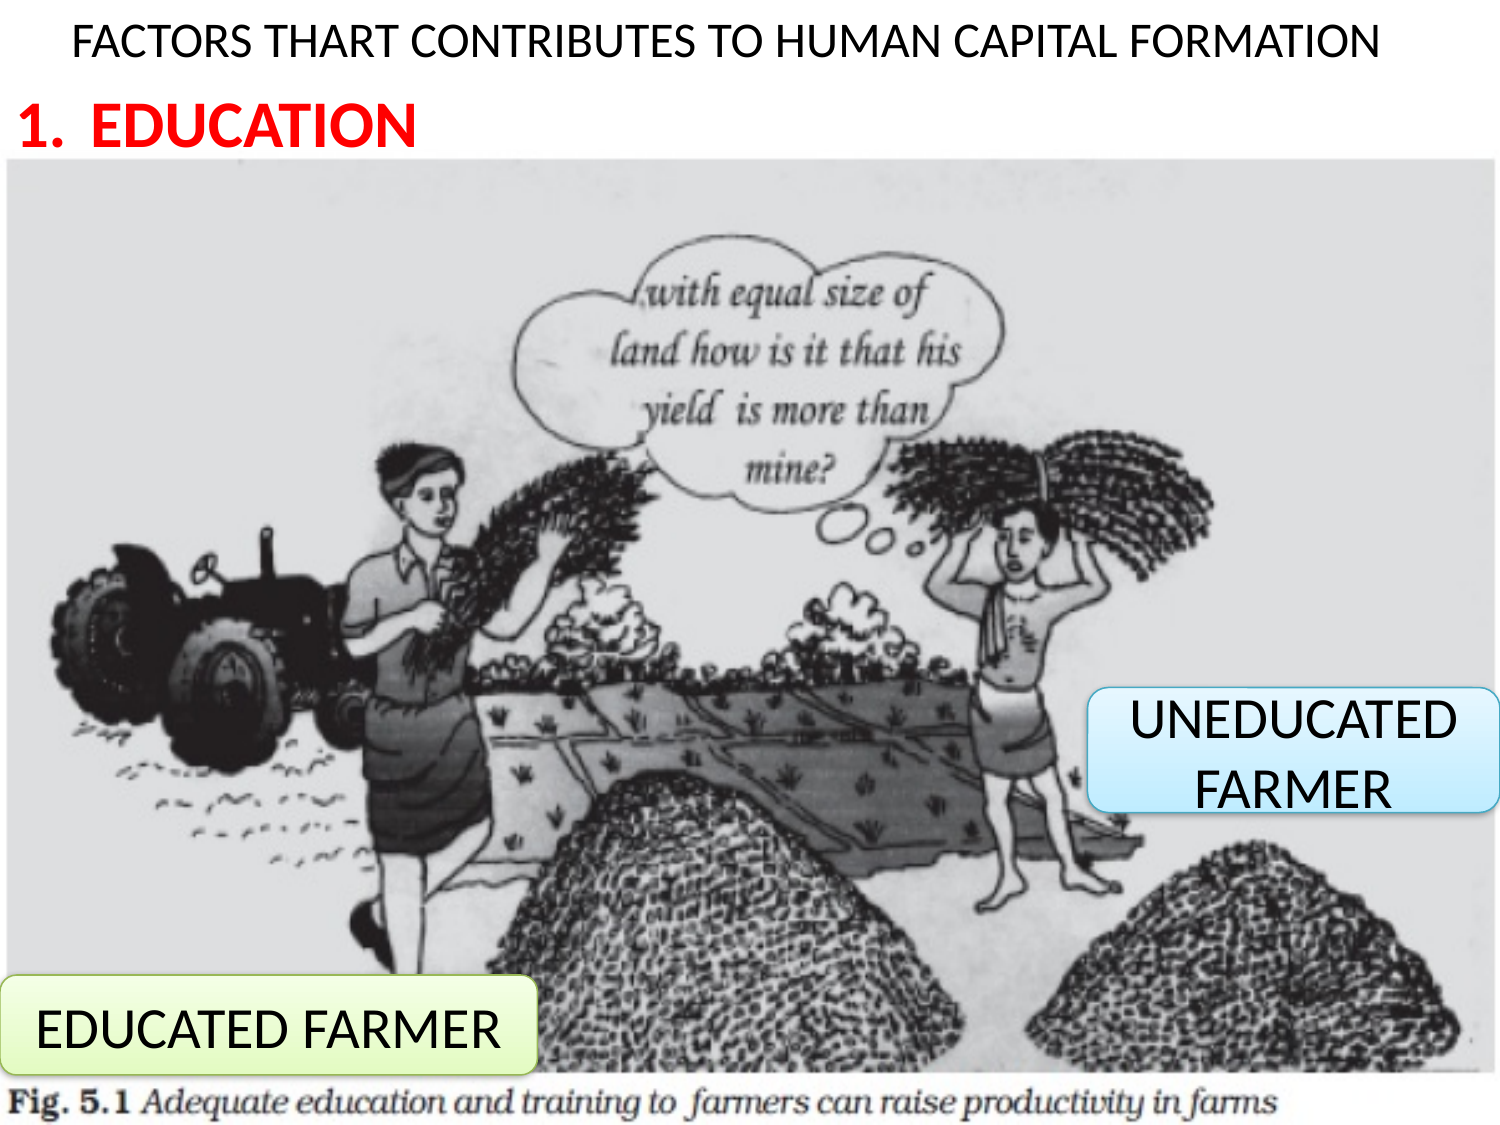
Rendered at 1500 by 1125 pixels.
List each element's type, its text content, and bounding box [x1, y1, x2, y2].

picture [0, 149, 1500, 1125]
list FACTORS THART CONTRIBUTES TO HUMAN CAPITAL FORMATION EDUCATION [0, 0, 1500, 149]
